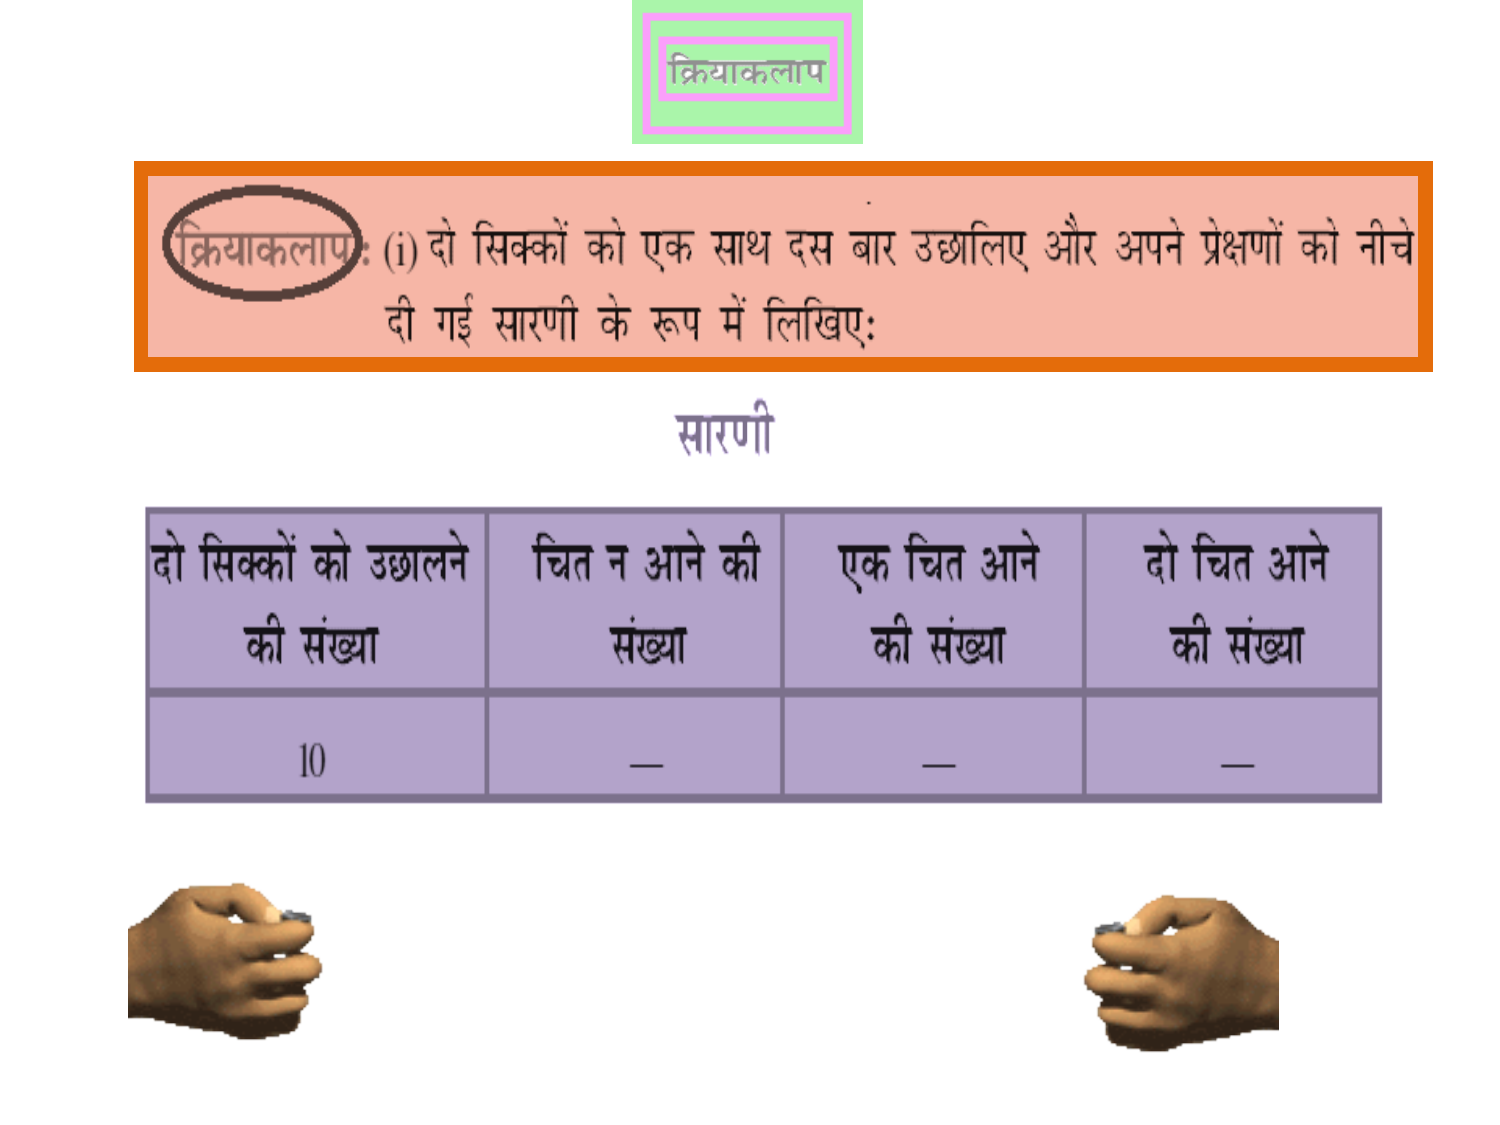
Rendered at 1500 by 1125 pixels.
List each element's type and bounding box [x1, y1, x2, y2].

picture [148, 175, 1419, 358]
picture [632, 0, 863, 144]
picture [122, 382, 1395, 1082]
